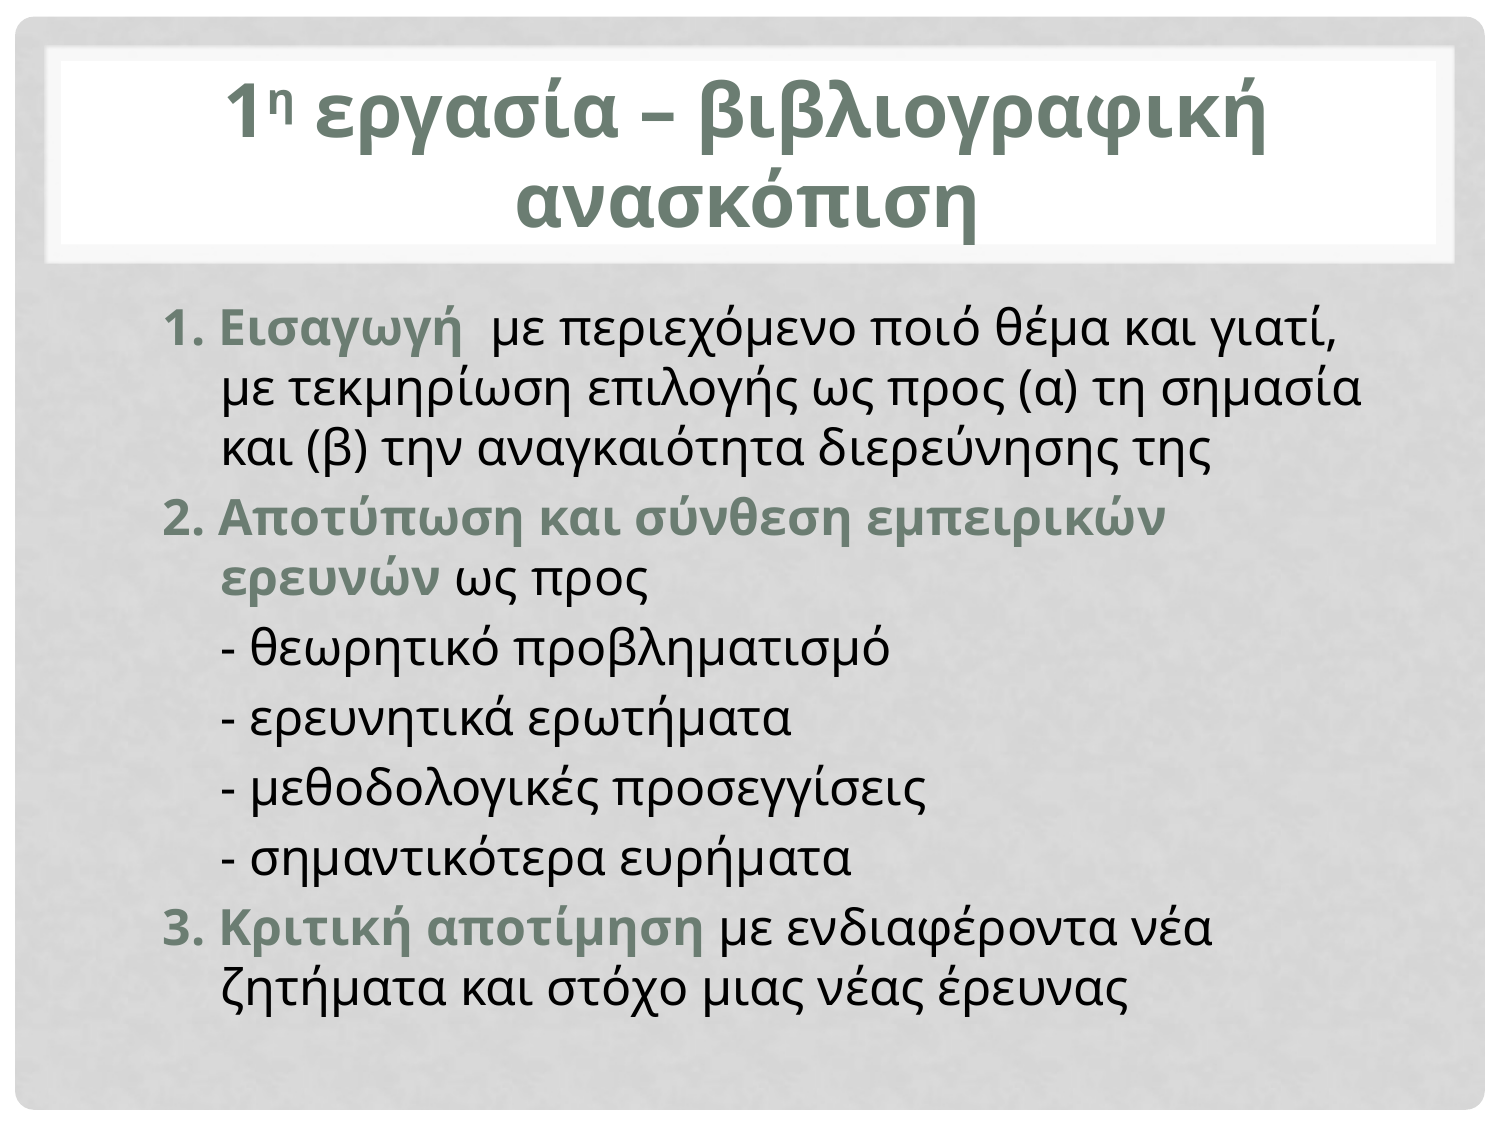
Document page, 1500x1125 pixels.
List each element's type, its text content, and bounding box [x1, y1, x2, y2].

picture [15, 16, 1485, 1110]
list 1. Εισαγωγή με περιεχόμενο ποιό θέμα και γιατί, με τεκμηρίωση επιλογής ως προς (α) τη σημασία και (β) την αναγκαιότητα διερεύνησης της 2. Αποτύπωση και σύνθεση εμπειρικών ερευνών ως προς - θεωρητικό προβληματισμό - ερευνητικά ερωτήματα - μεθοδολογικές προσεγγίσεις - σημαντικότερα ευρήματα 3. Κριτική αποτίμηση με ενδιαφέροντα νέα ζητήματα και στόχο μιας νέας έρευνας [147, 287, 1412, 975]
title 1η εργασία – βιβλιογραφική ανασκόπιση [69, 66, 1425, 238]
